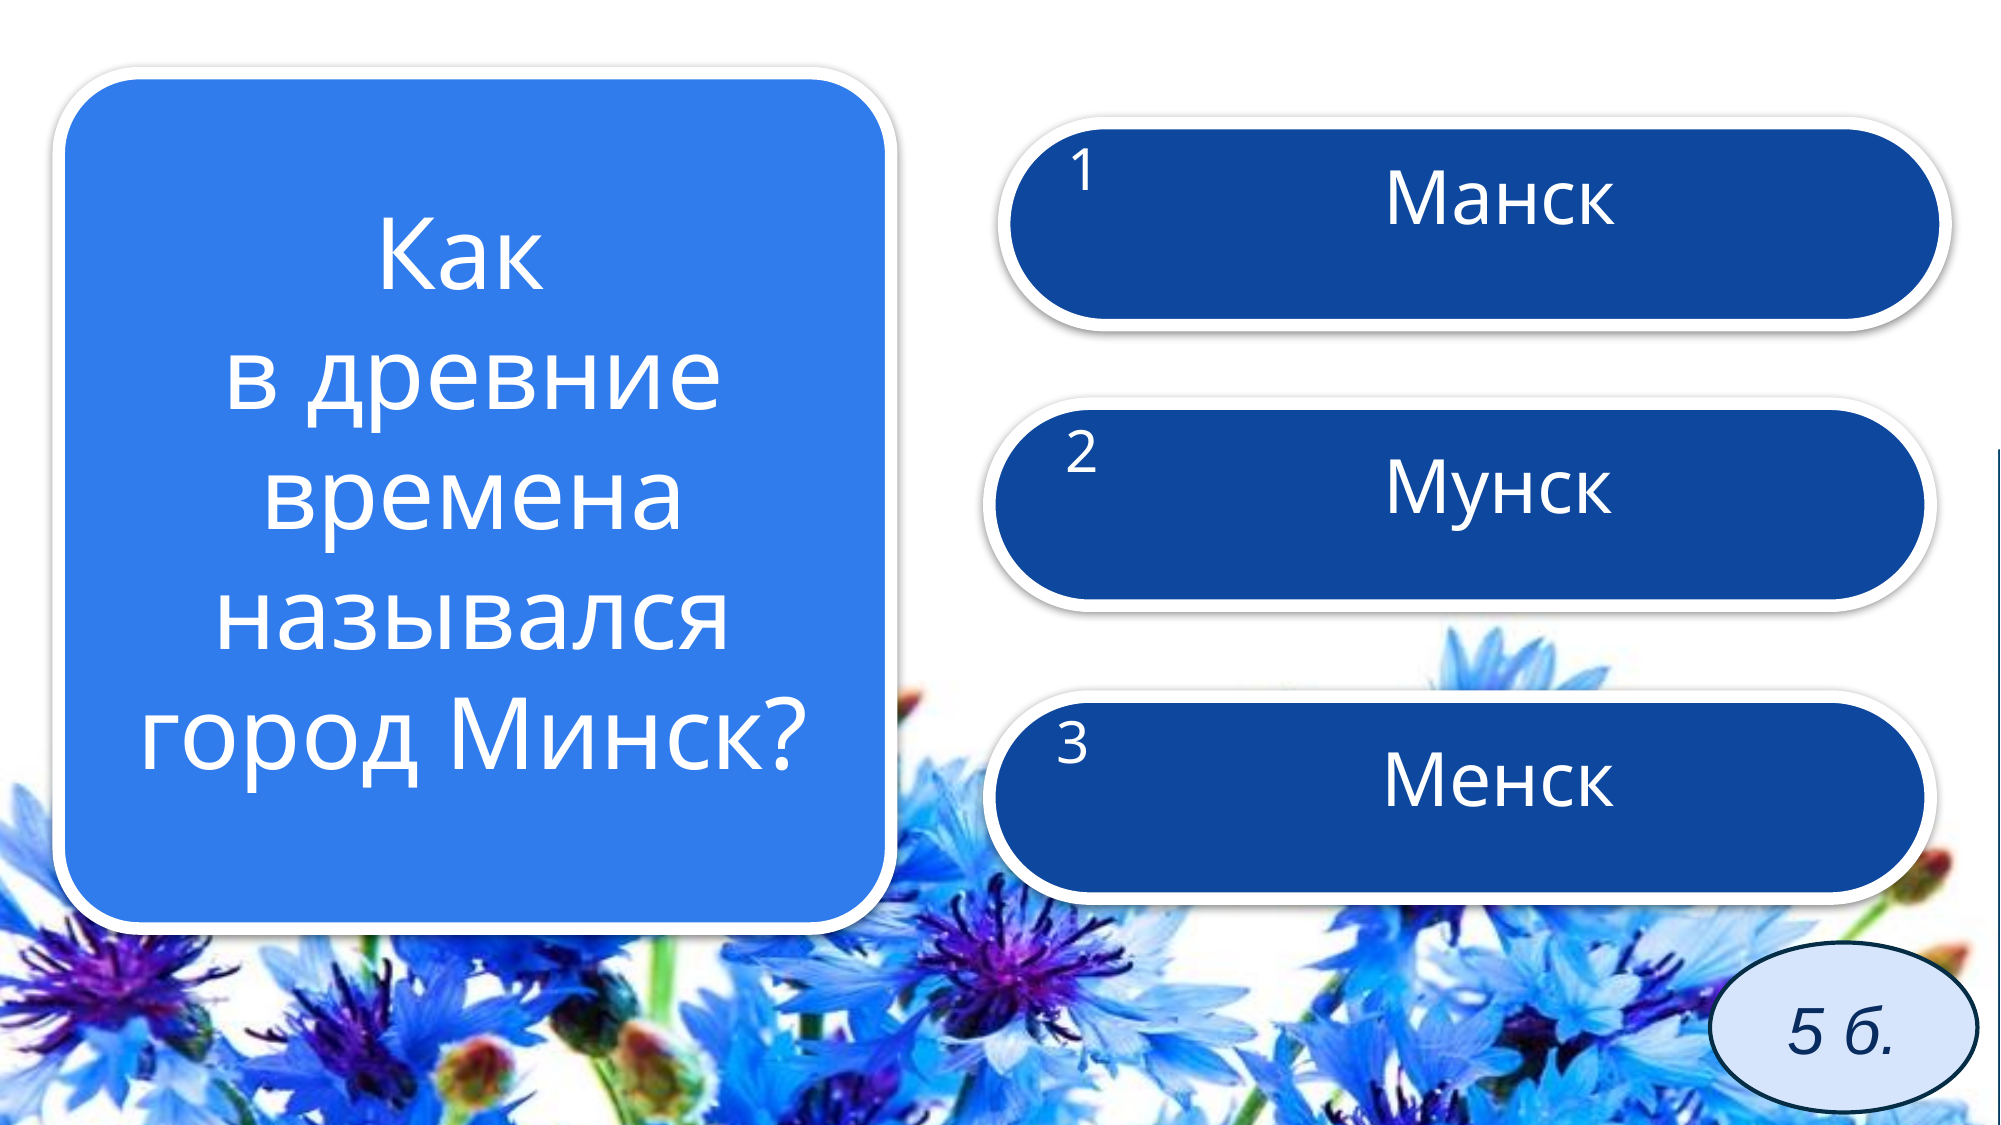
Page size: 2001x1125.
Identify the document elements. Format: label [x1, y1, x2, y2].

text_box [0, 0, 2000, 1125]
